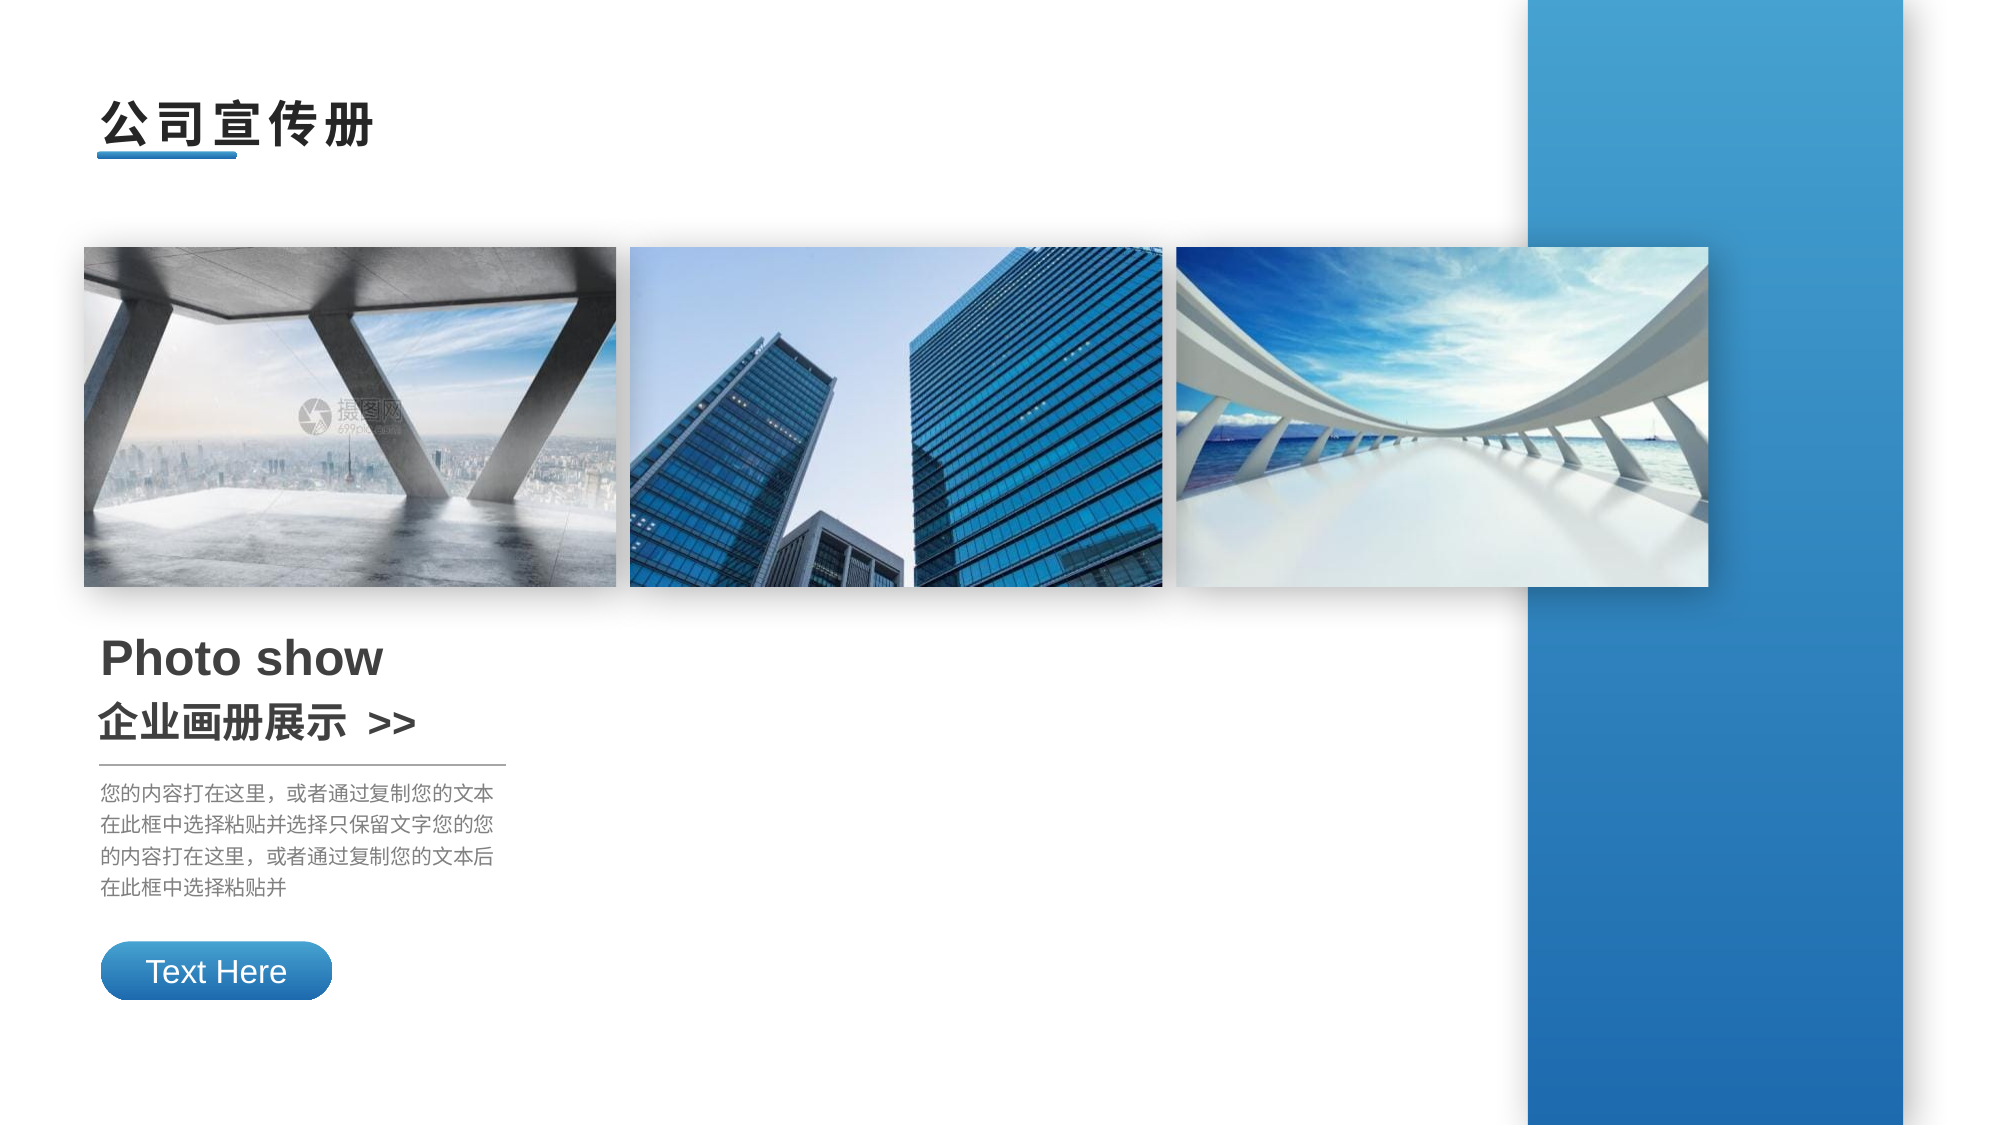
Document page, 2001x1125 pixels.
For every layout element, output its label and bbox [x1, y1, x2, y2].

text_box [1183, 247, 1709, 588]
text_box [36, 66, 438, 159]
text_box [84, 617, 529, 1001]
text_box [83, 247, 617, 588]
text_box [1527, 0, 1904, 1125]
text_box [637, 247, 1163, 588]
